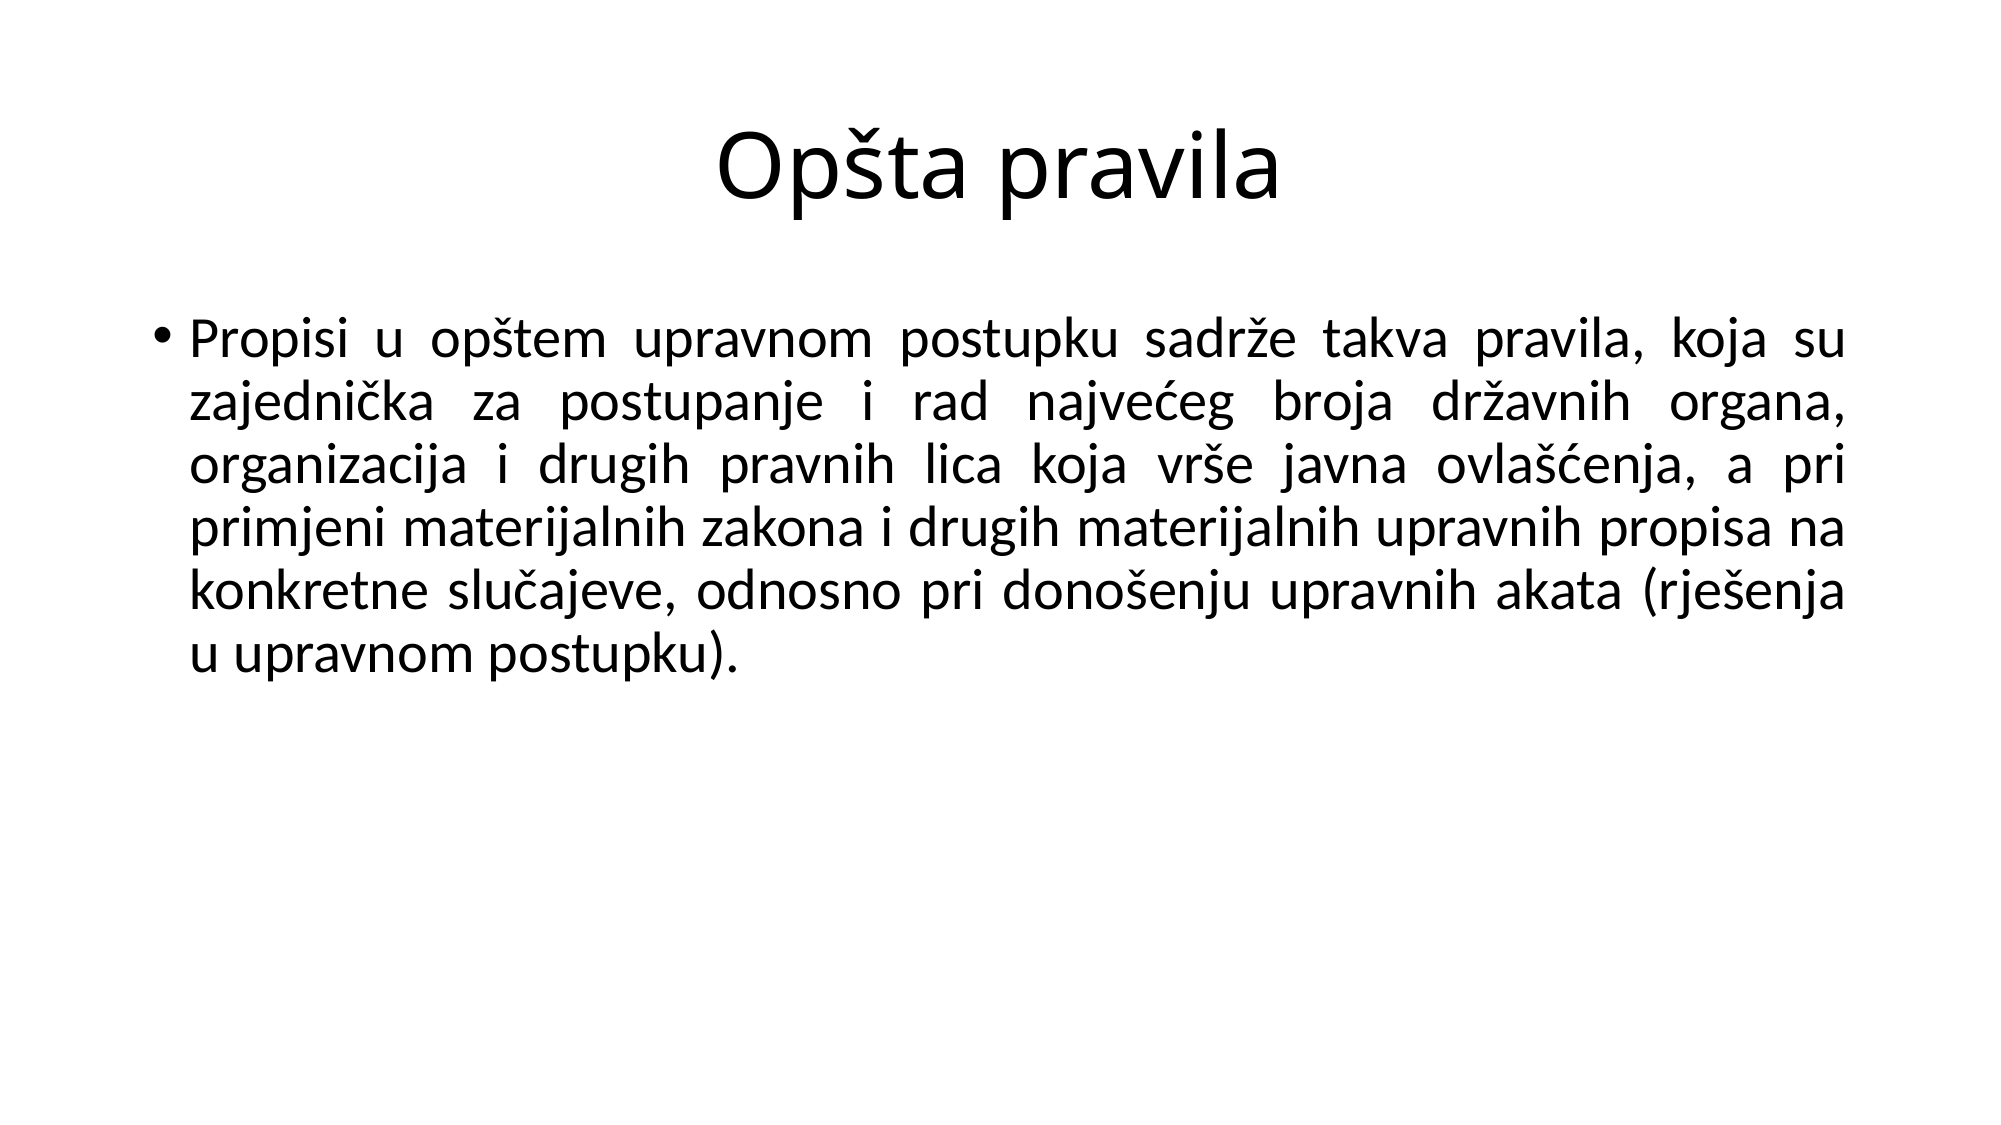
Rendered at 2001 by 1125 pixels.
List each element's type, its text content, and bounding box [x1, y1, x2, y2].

title Opšta pravila [137, 59, 1863, 278]
list Propisi u opštem upravnom postupku sadrže takva pravila, koja su zajednička za postupanje i rad najvećeg broja državnih organa, organizacija i drugih pravnih lica koja vrše javna ovlašćenja, a pri primjeni materijalnih zakona i drugih materijalnih upravnih propisa na konkretne slučajeve, odnosno pri donošenju upravnih akata (rješenja u upravnom postupku). [137, 299, 1863, 1014]
